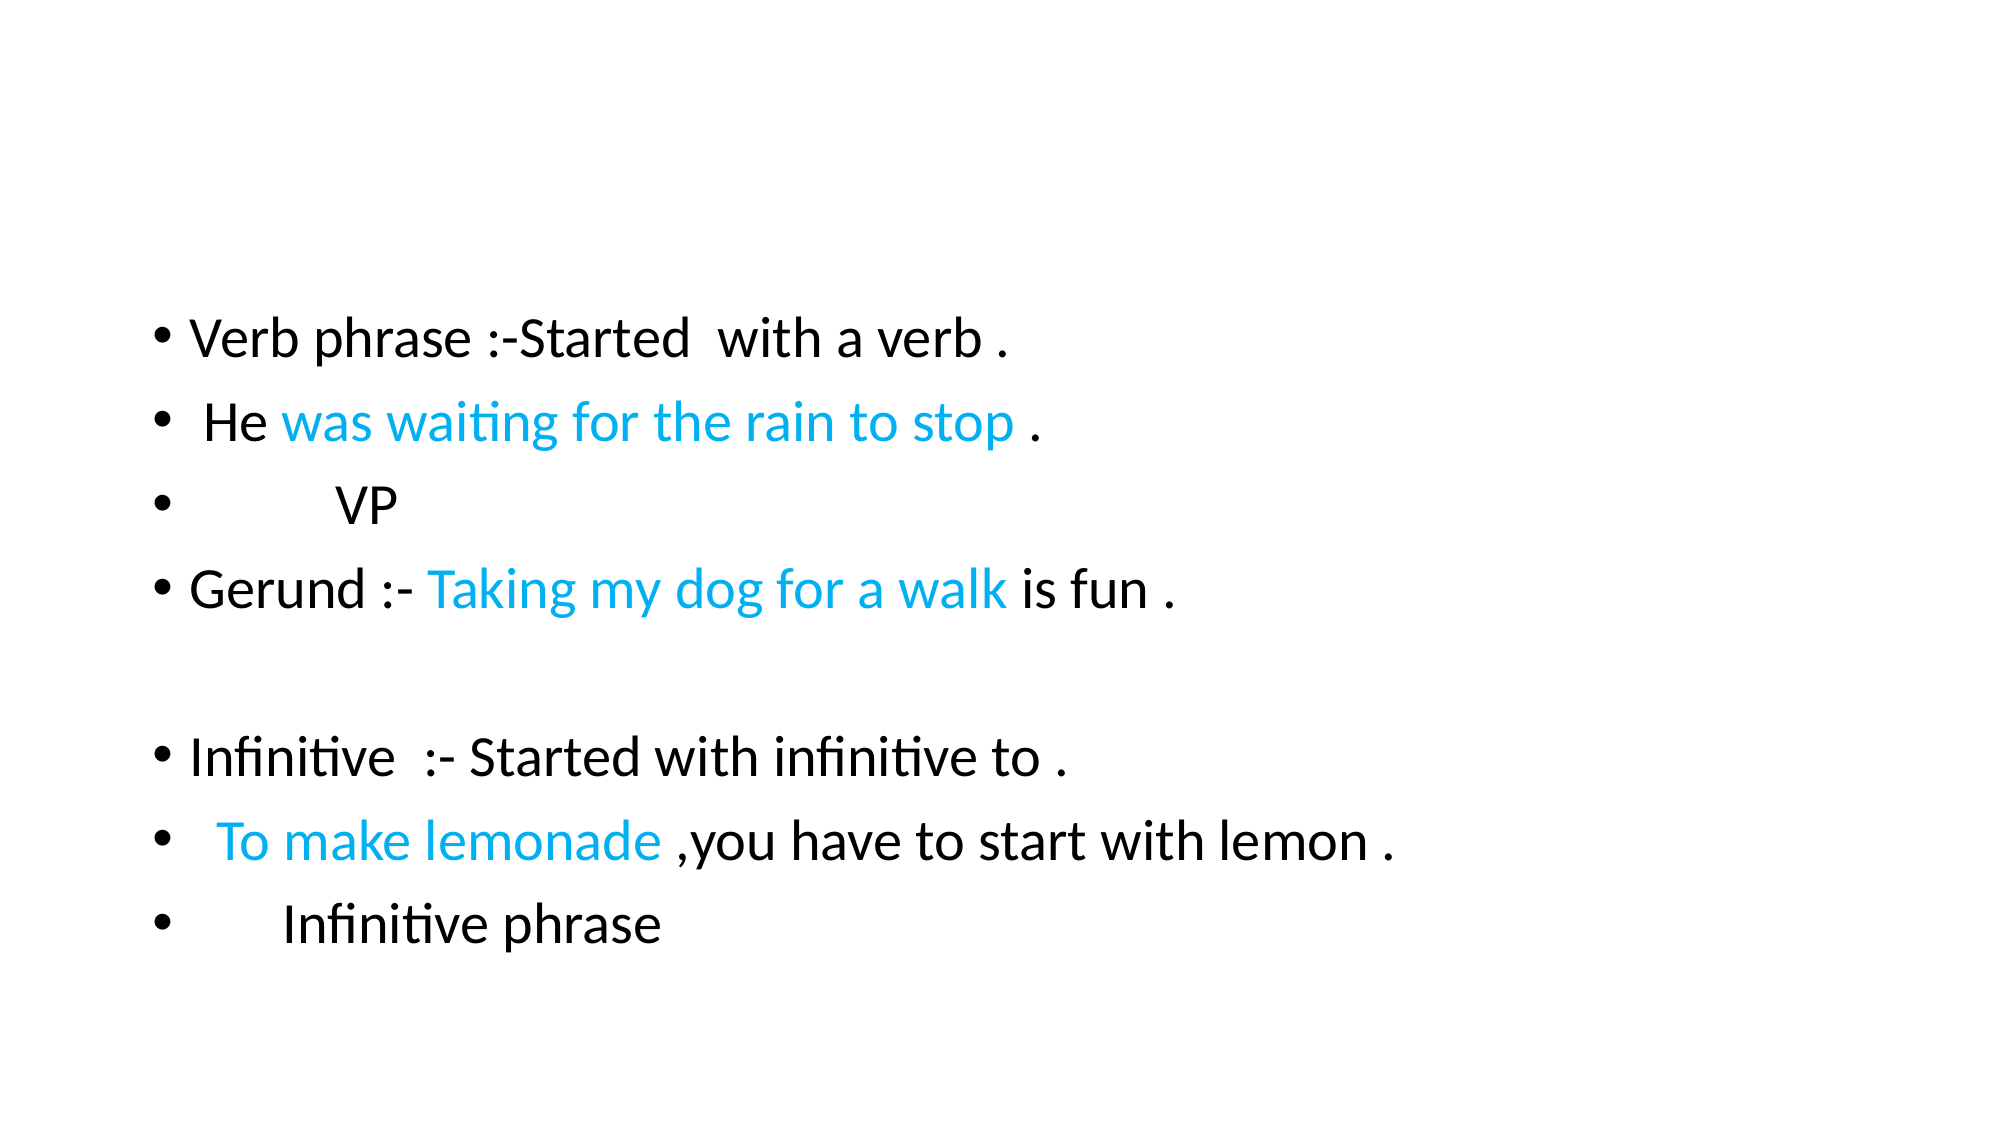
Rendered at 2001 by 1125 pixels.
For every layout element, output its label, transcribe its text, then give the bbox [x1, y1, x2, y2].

list Verb phrase :-Started with a verb . He was waiting for the rain to stop . VP Gerund :- Taking my dog for a walk is fun . Infinitive :- Started with infinitive to . To make lemonade ,you have to start with lemon . Infinitive phrase [137, 299, 1863, 1014]
